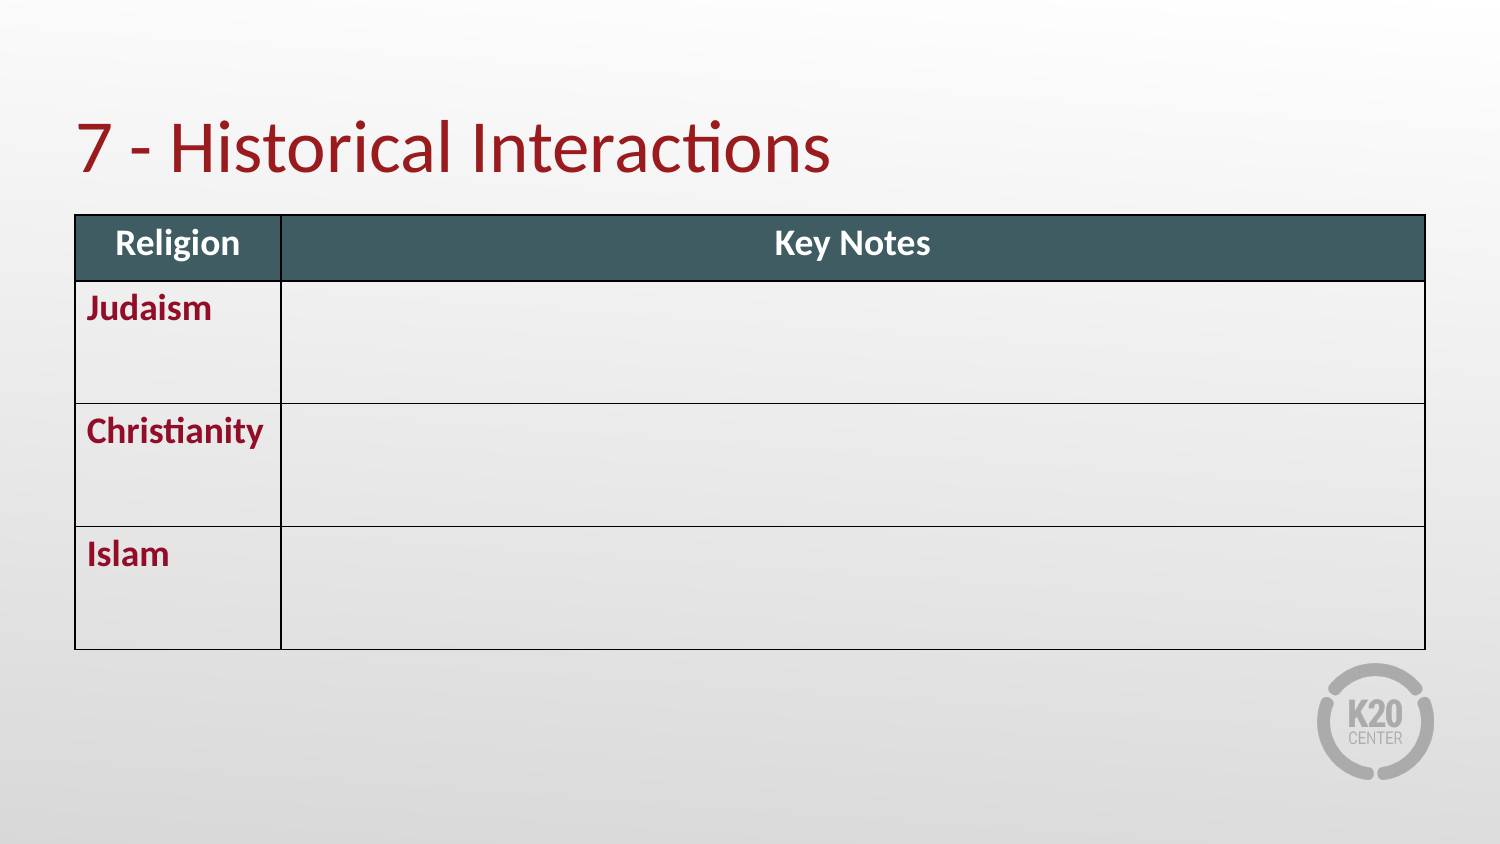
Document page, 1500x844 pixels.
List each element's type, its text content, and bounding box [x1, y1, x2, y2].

table_header Key Notes [282, 216, 1424, 280]
table_cell [282, 527, 1424, 649]
table_header Religion [76, 216, 280, 280]
table_cell [282, 282, 1424, 403]
title 7 - Historical Interactions [75, 50, 1425, 191]
table_cell Islam [76, 527, 280, 649]
picture [1300, 646, 1451, 797]
table_cell [282, 404, 1424, 526]
table_cell Judaism [76, 282, 280, 403]
table_cell Christianity [76, 404, 280, 526]
